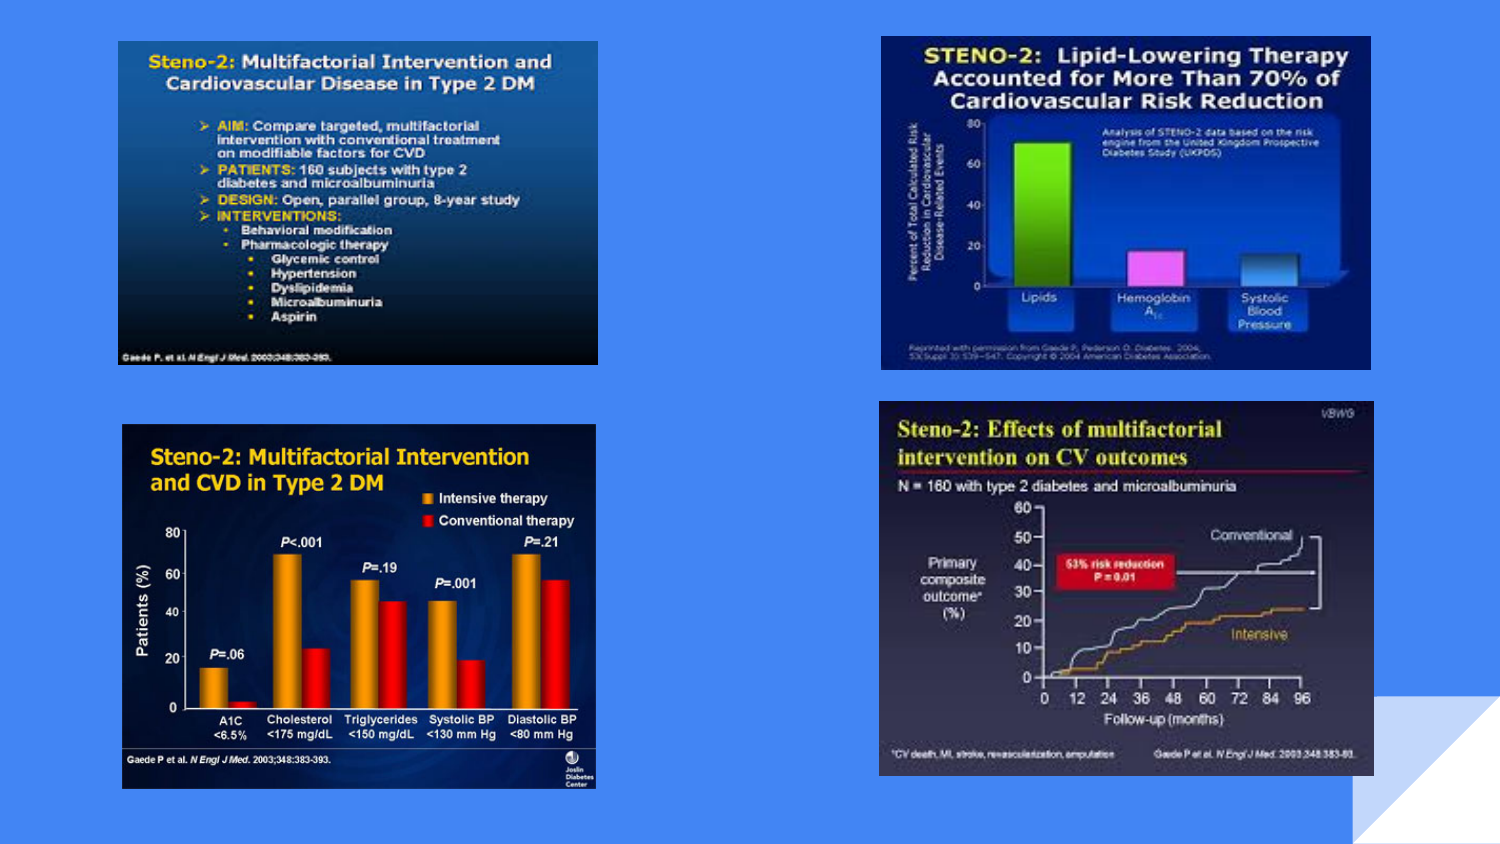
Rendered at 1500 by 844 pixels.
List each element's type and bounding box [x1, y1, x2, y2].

picture [881, 36, 1371, 371]
picture [122, 424, 596, 790]
picture [118, 41, 598, 365]
picture [878, 400, 1375, 776]
